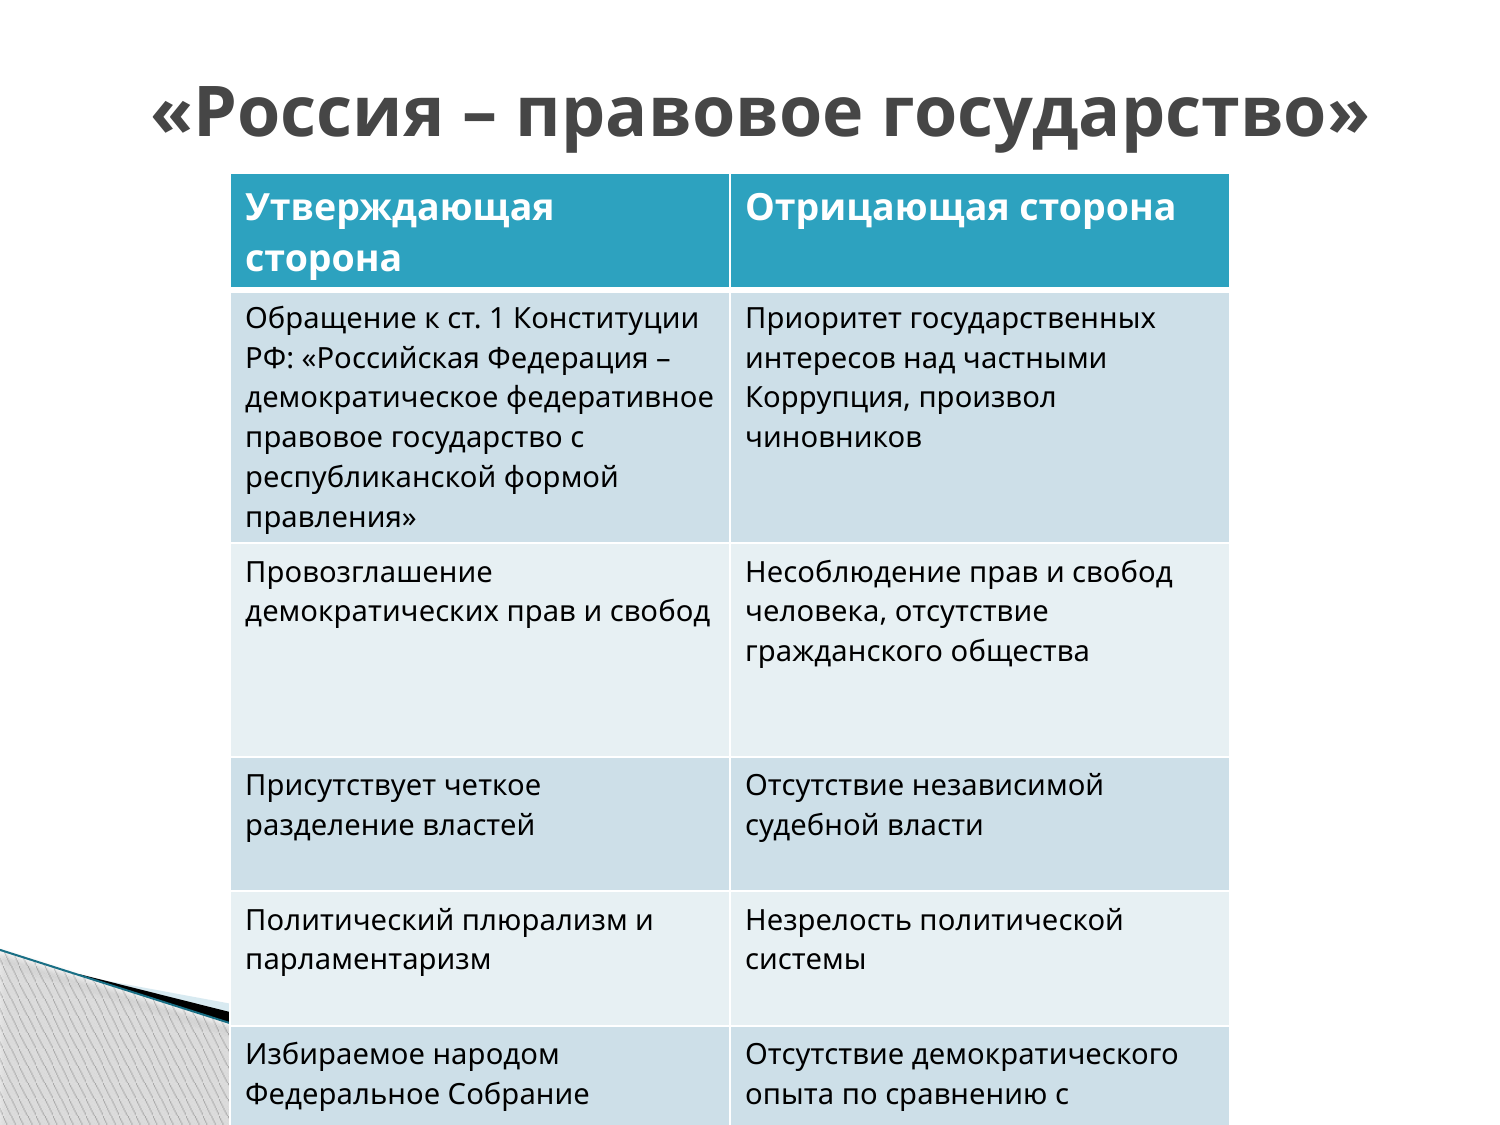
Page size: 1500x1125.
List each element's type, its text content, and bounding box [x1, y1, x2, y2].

table_cell Присутствует четкое разделение властей [231, 758, 729, 890]
table_cell Политический плюрализм и парламентаризм [231, 892, 729, 1025]
title «Россия – правовое государство» [76, 30, 1427, 186]
table_cell Отсутствие независимой судебной власти [731, 758, 1229, 890]
table_cell Избираемое народом Федеральное Собрание [231, 1027, 729, 1125]
table_header Отрицающая сторона [731, 174, 1229, 287]
table_cell Незрелость политической системы [731, 892, 1229, 1025]
table_cell Приоритет государственных интересов над частными Коррупция, произвол чиновников [731, 293, 1229, 542]
table_cell Отсутствие демократического опыта по сравнению с западными государствами [731, 1027, 1229, 1125]
table_cell Провозглашение демократических прав и свобод [231, 544, 729, 756]
table_header Утверждающая сторона [231, 174, 729, 287]
table_cell Несоблюдение прав и свобод человека, отсутствие гражданского общества [731, 544, 1229, 756]
table_cell Обращение к ст. 1 Конституции РФ: «Российская Федерация – демократическое федеративное правовое государство с республиканской формой правления» [231, 293, 729, 542]
